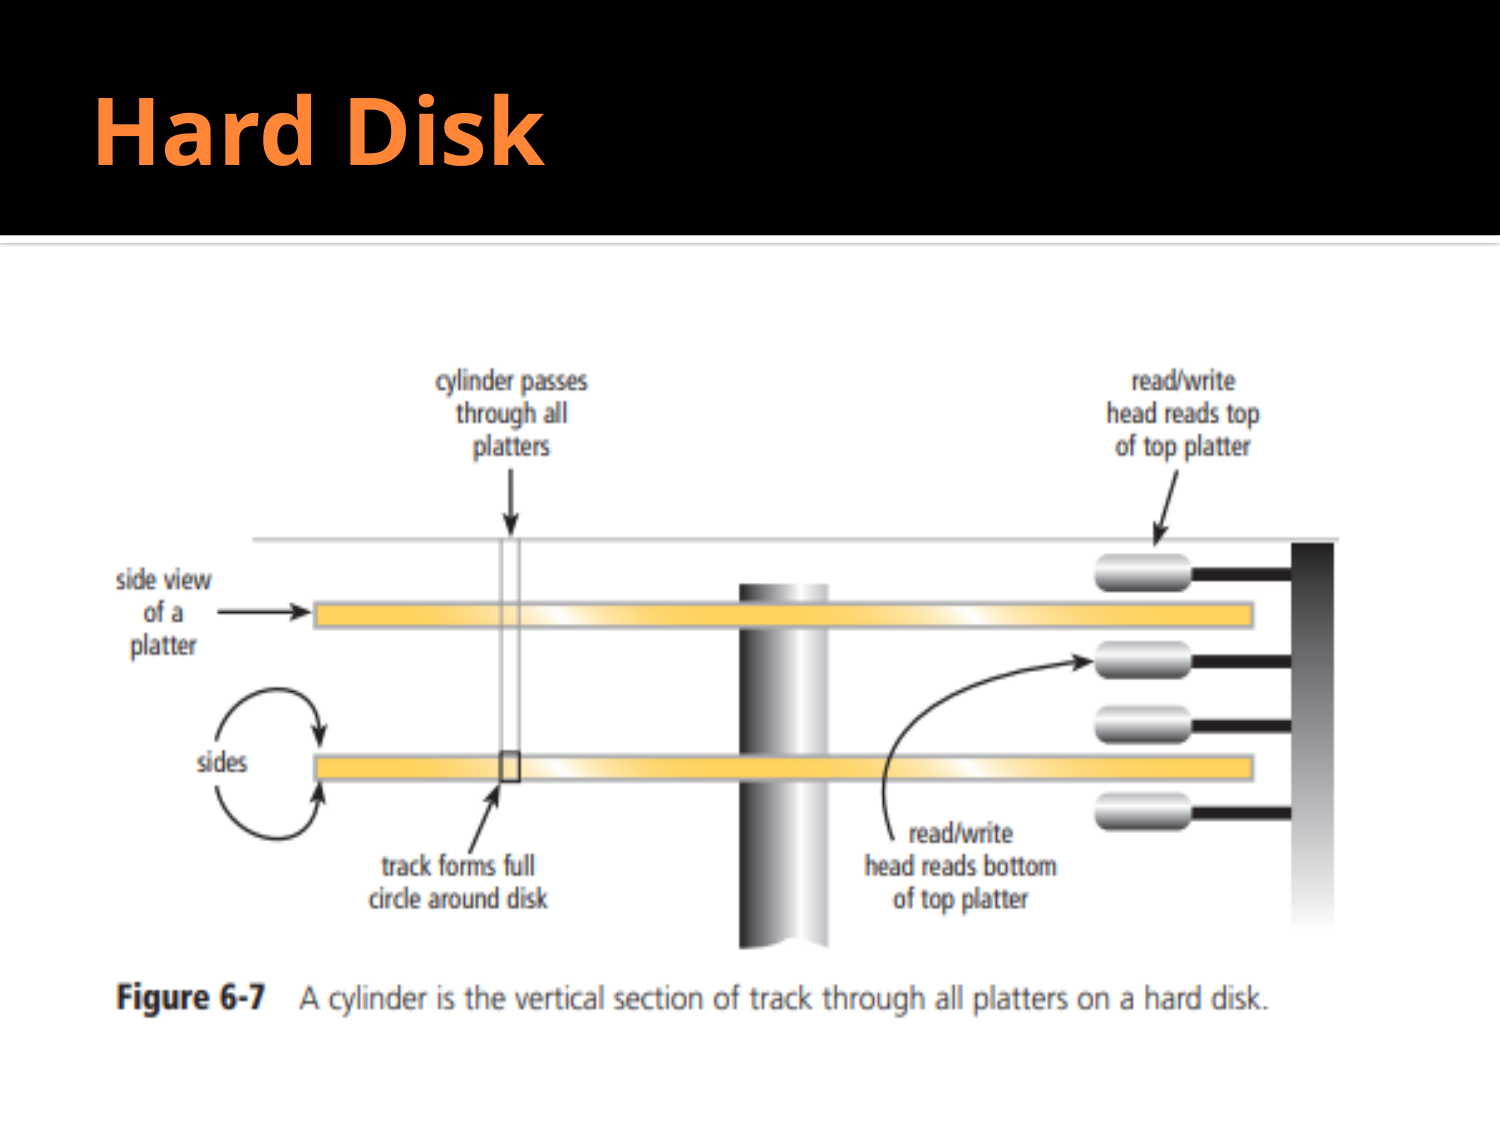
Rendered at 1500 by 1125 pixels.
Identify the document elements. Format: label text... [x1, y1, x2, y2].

title Hard Disk [75, 25, 1425, 231]
picture [74, 312, 1426, 1051]
